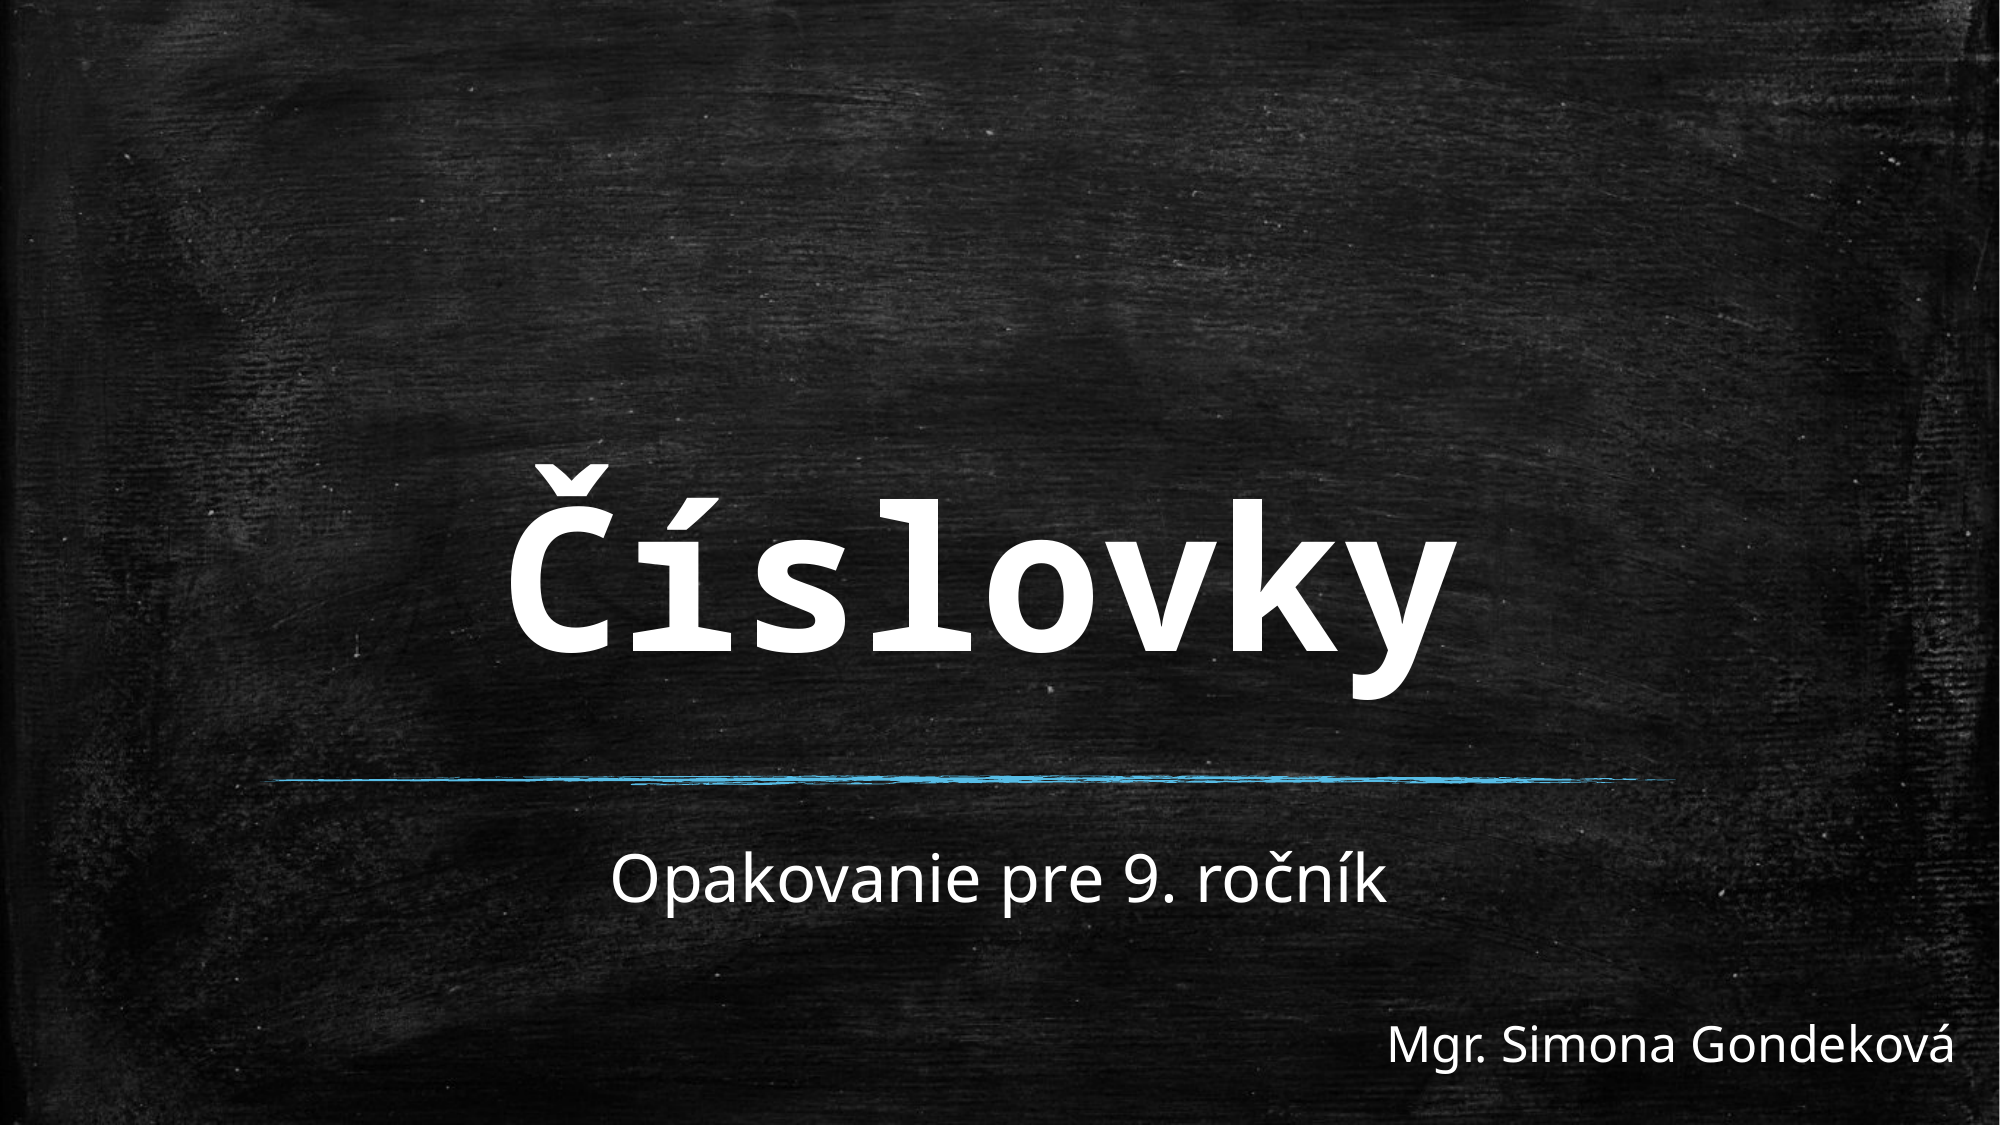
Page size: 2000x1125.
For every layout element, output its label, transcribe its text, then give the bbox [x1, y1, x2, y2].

title Číslovky [231, 397, 1732, 703]
text_box Mgr. Simona Gondeková [1371, 1012, 1972, 1082]
subtitle Opakovanie pre 9. ročník [249, 837, 1750, 1013]
